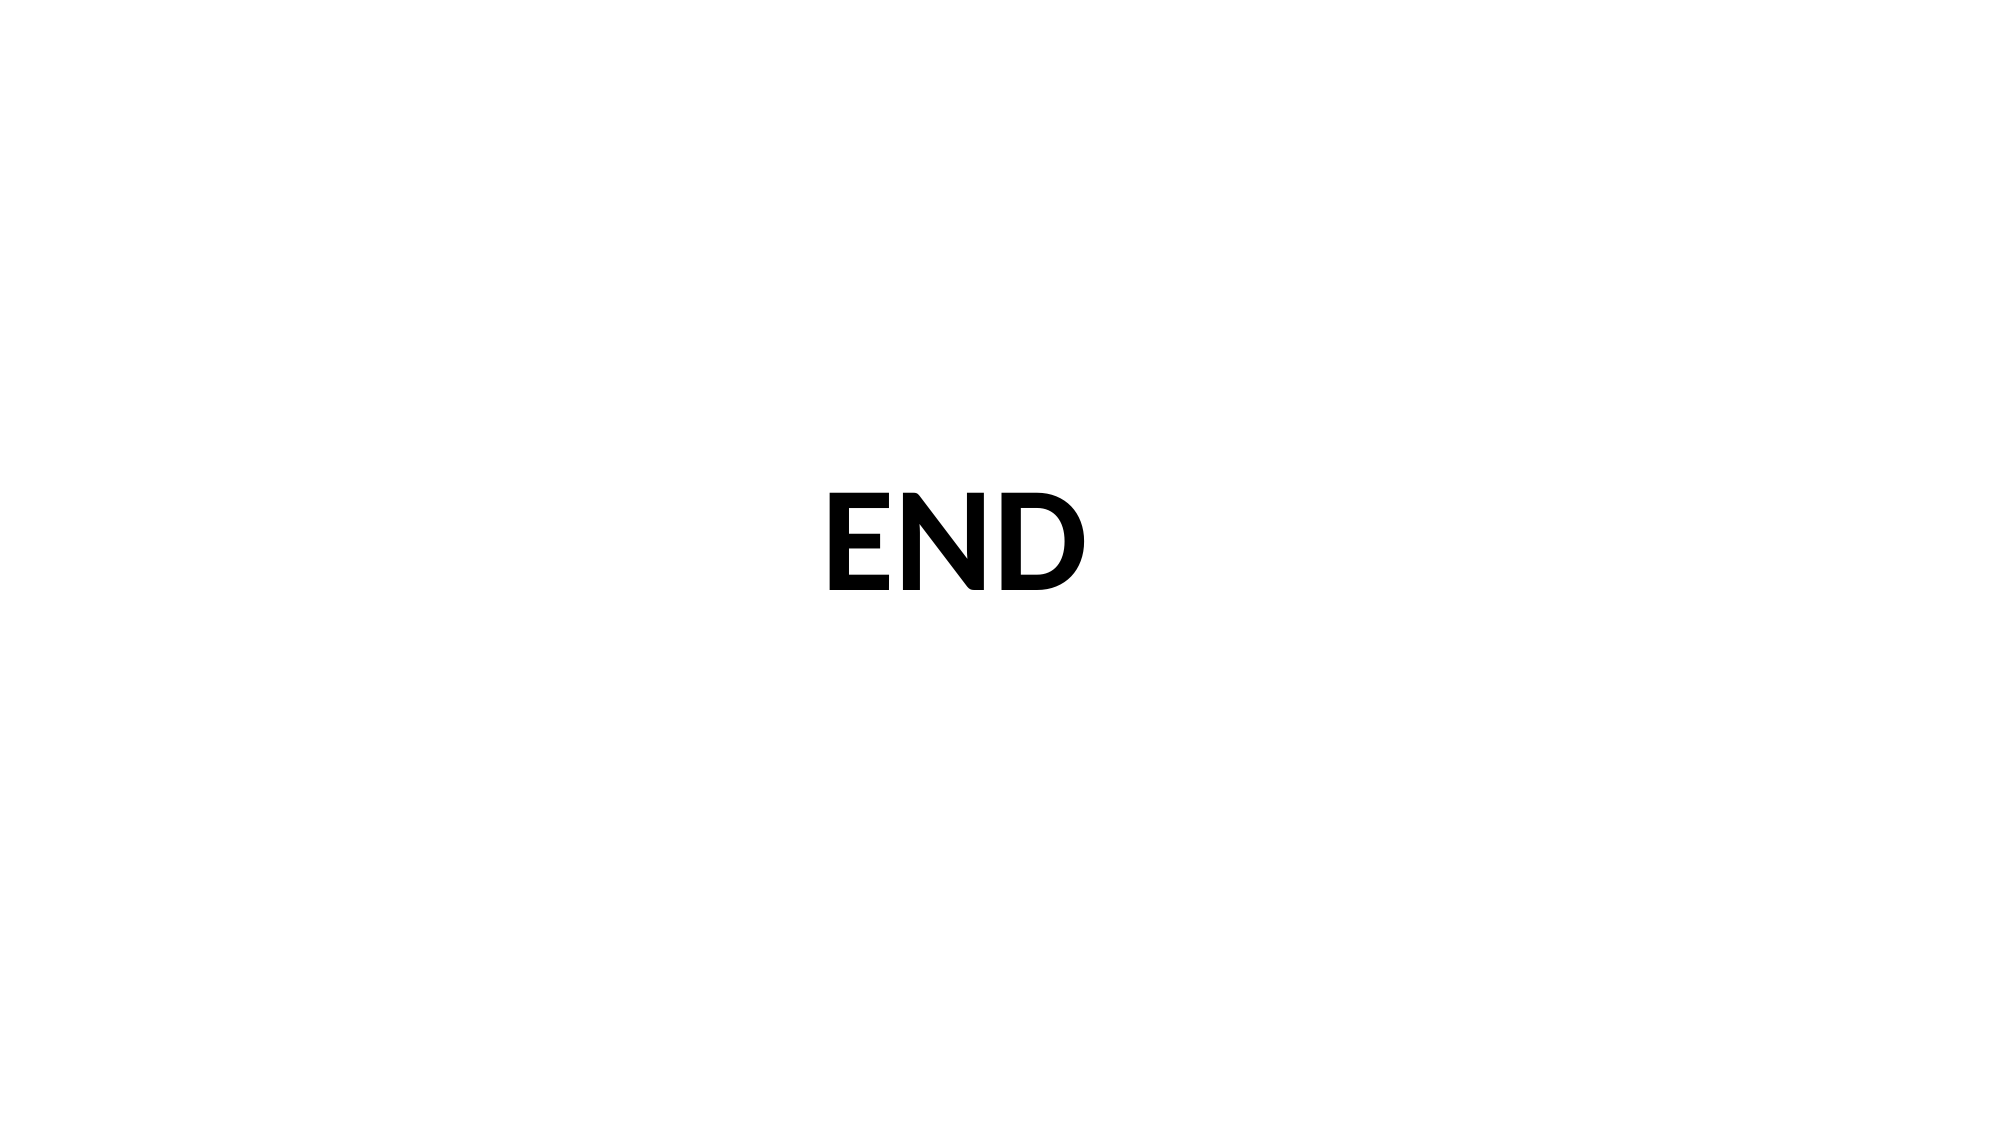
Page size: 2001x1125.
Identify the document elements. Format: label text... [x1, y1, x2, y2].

text_box END [807, 432, 1104, 628]
